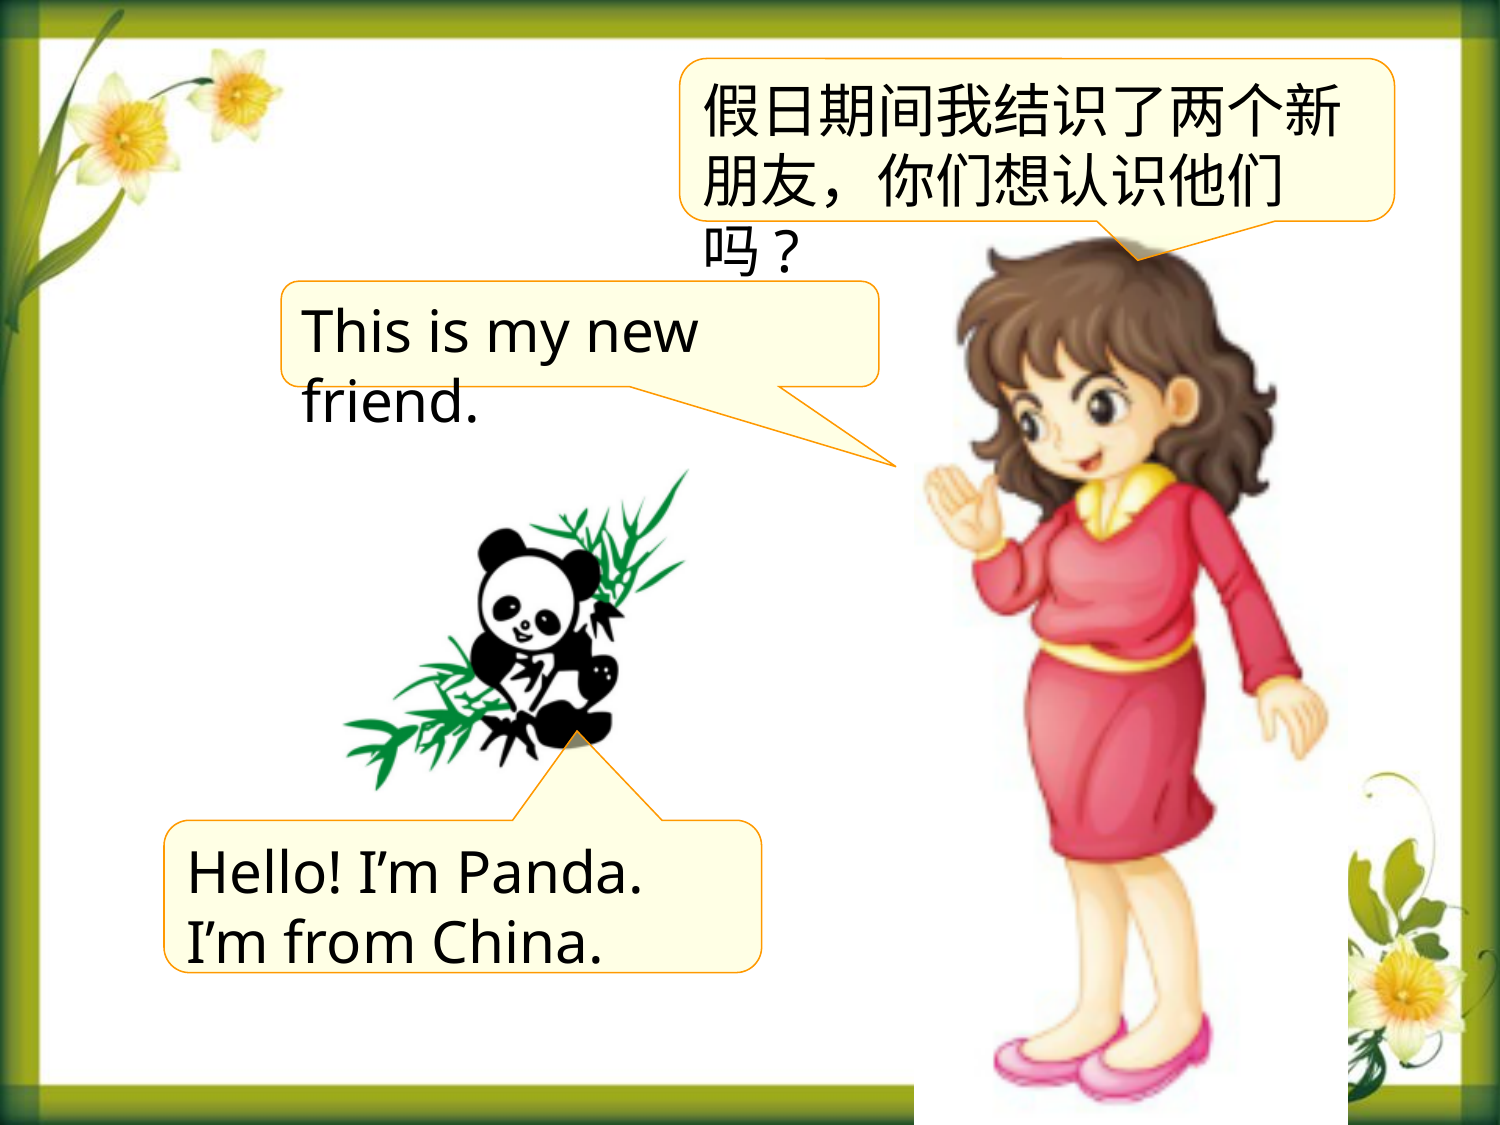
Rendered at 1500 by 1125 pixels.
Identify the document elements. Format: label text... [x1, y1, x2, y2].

text_box 假日期间我结识了两个新朋友，你们想认识他们吗? [679, 58, 1395, 234]
picture [0, 0, 1500, 1125]
text_box This is my new friend. [281, 281, 897, 467]
text_box Hello! I’m Panda. I’m from China. [163, 802, 762, 973]
